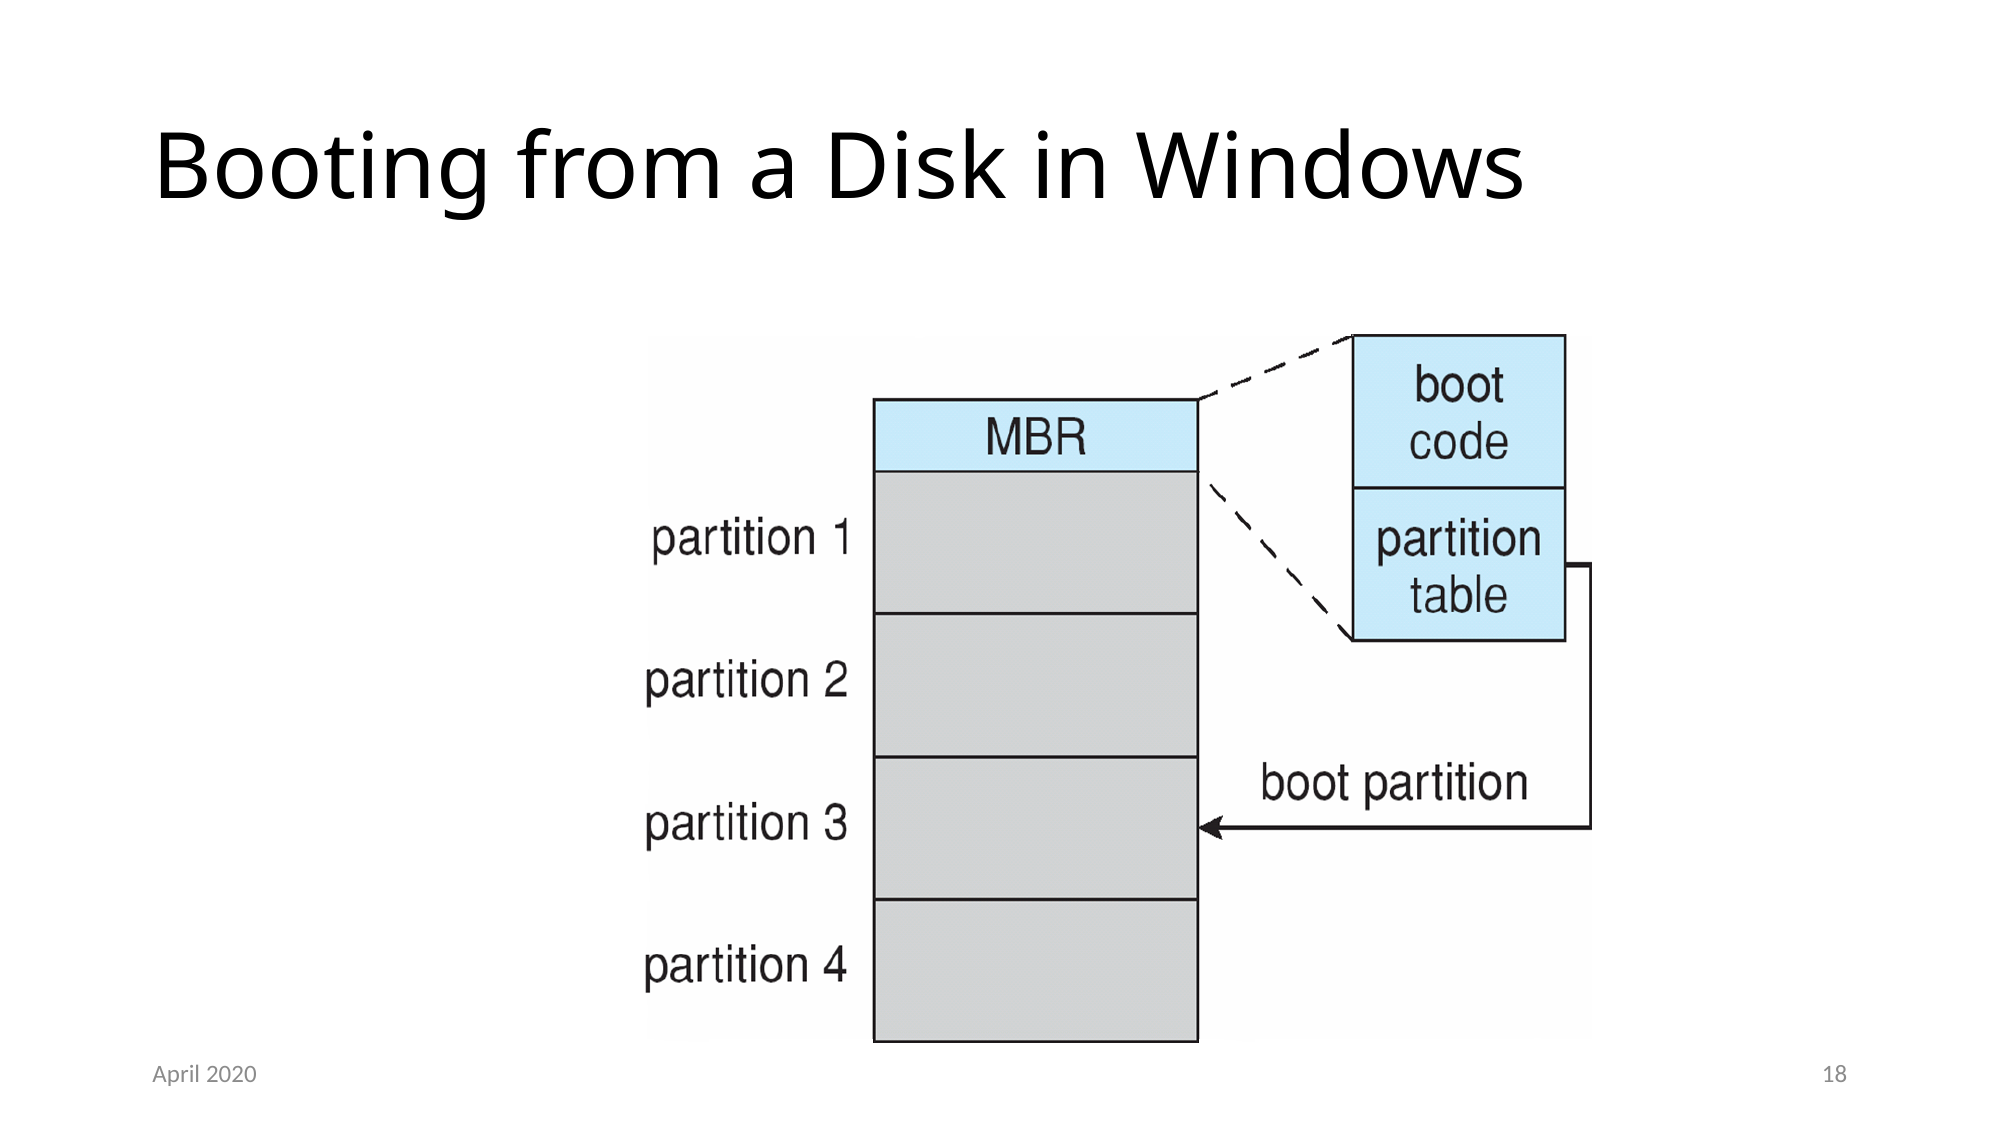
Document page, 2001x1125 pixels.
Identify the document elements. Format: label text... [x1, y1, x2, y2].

picture [643, 332, 1592, 1043]
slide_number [137, 1042, 588, 1103]
title Booting from a Disk in Windows [137, 59, 1863, 278]
slide_number 18 [1412, 1042, 1863, 1103]
